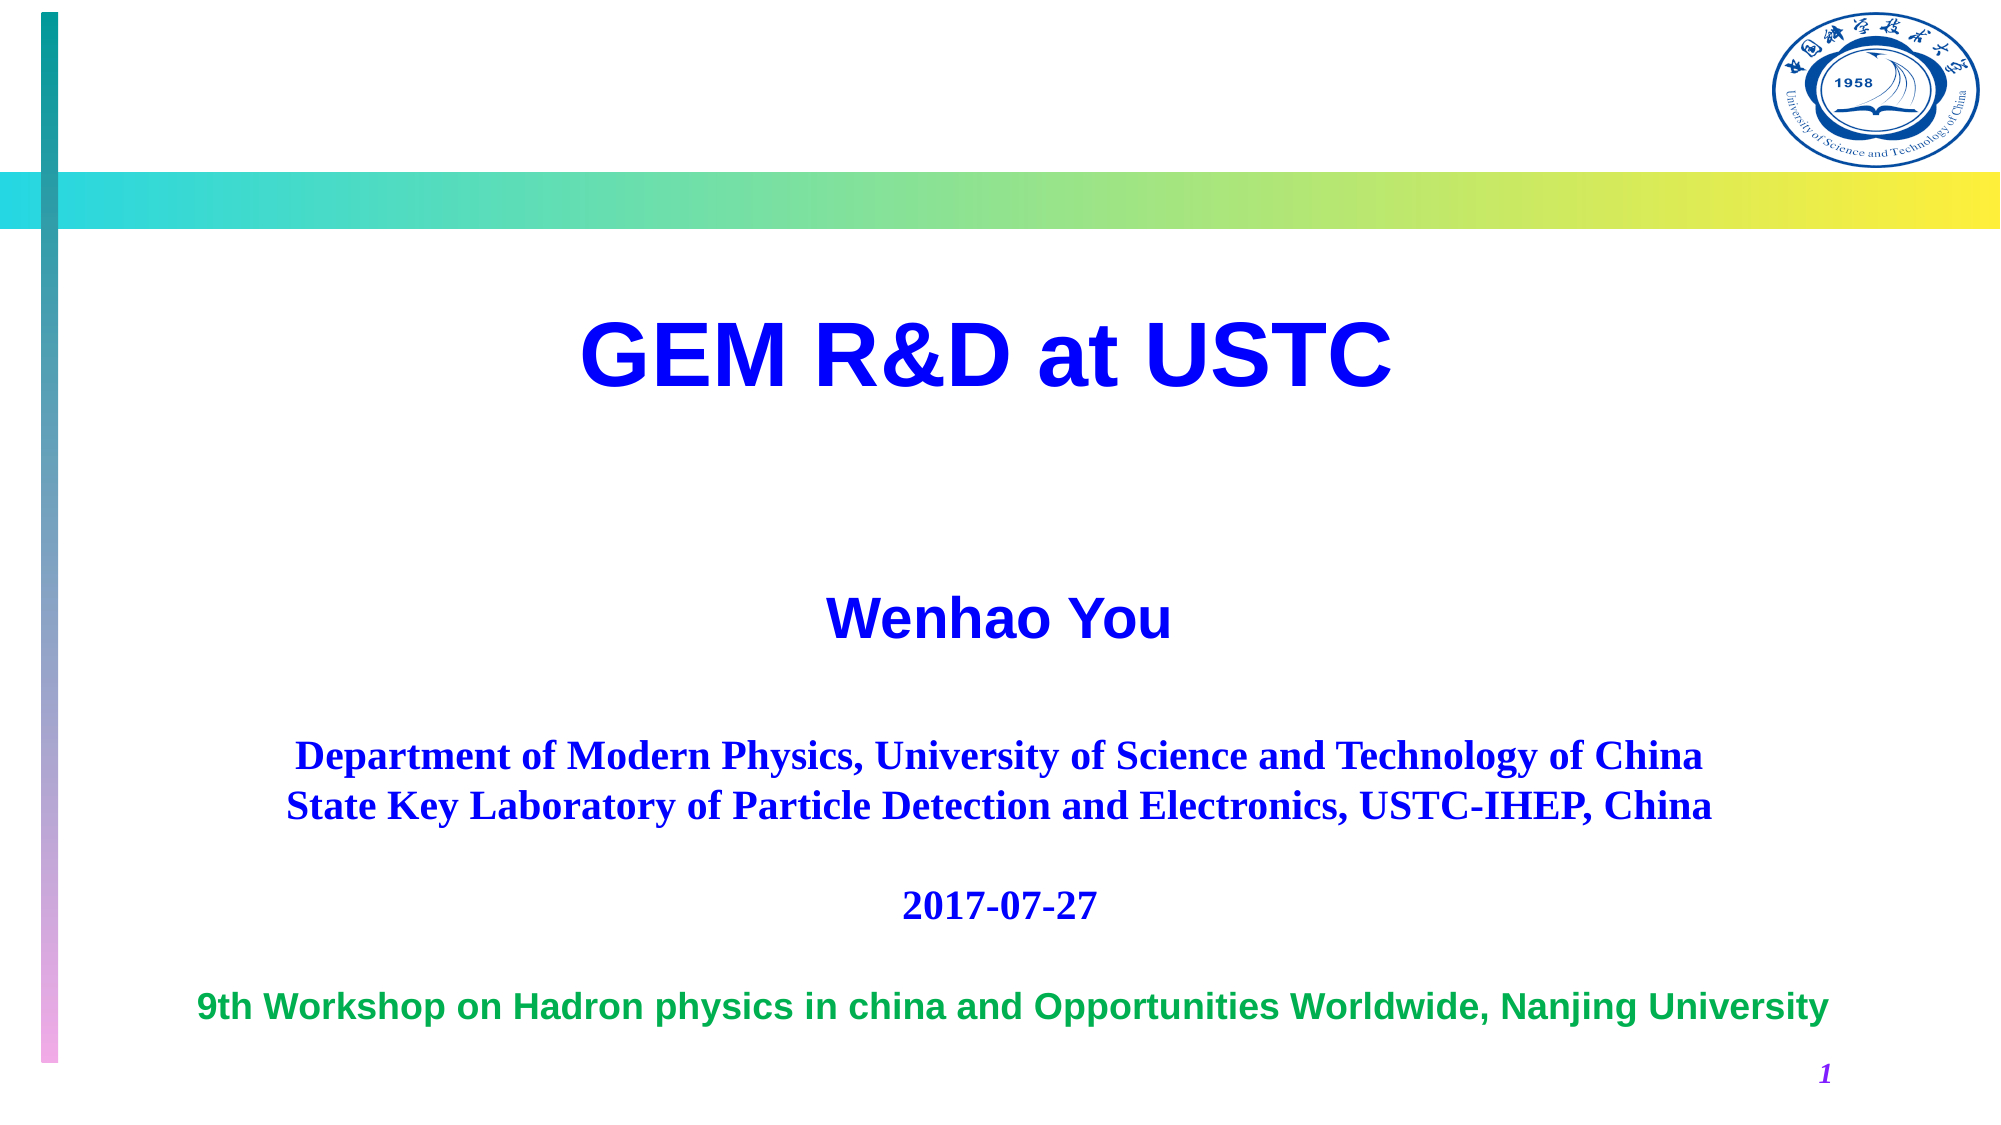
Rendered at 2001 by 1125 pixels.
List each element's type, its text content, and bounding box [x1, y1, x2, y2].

subtitle Wenhao You [474, 573, 1525, 720]
title GEM R&D at USTC [174, 287, 1800, 529]
picture [1772, 12, 1980, 168]
text_box Department of Modern Physics, University of Science and Technology of China State Key Laboratory of Particle Detection and Electronics, USTC-IHEP, China 2017-07-27 [228, 720, 1772, 935]
text_box 9th Workshop on Hadron physics in china and Opportunities Worldwide, Nanjing University [182, 974, 1847, 1035]
